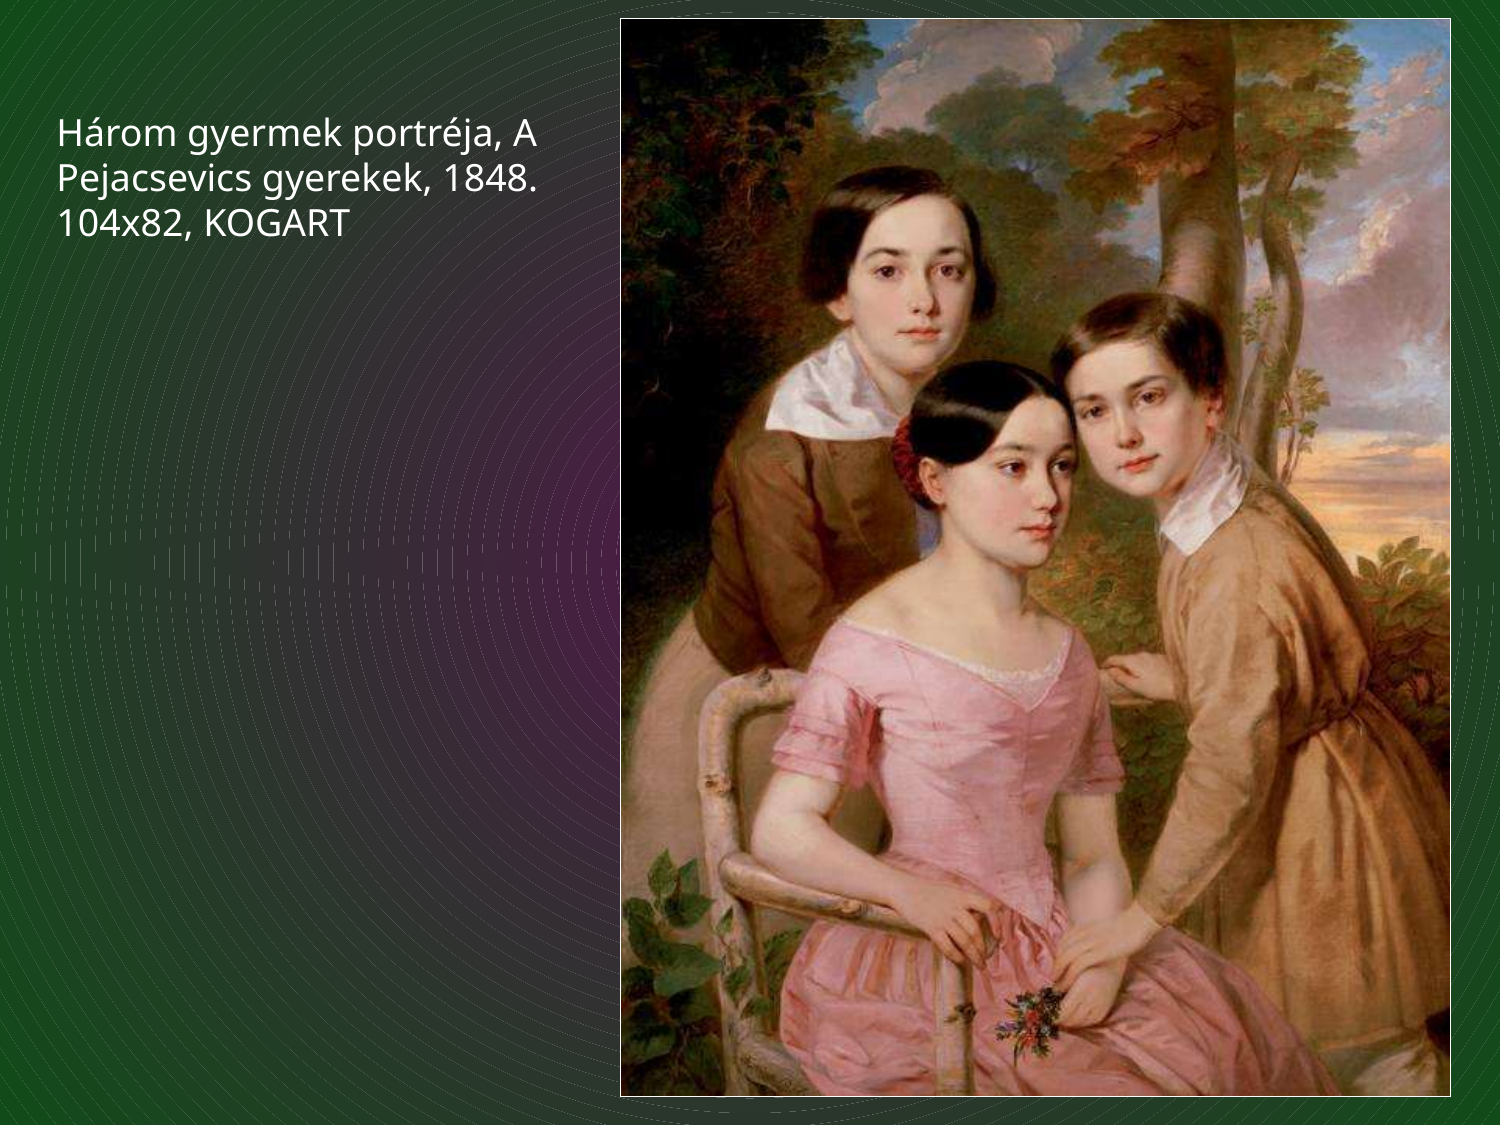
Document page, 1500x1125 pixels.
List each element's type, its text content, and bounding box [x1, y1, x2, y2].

text_box Három gyermek portréja, A Pejacsevics gyerekek, 1848. 104x82, KOGART [41, 101, 602, 252]
picture [619, 18, 1451, 1097]
